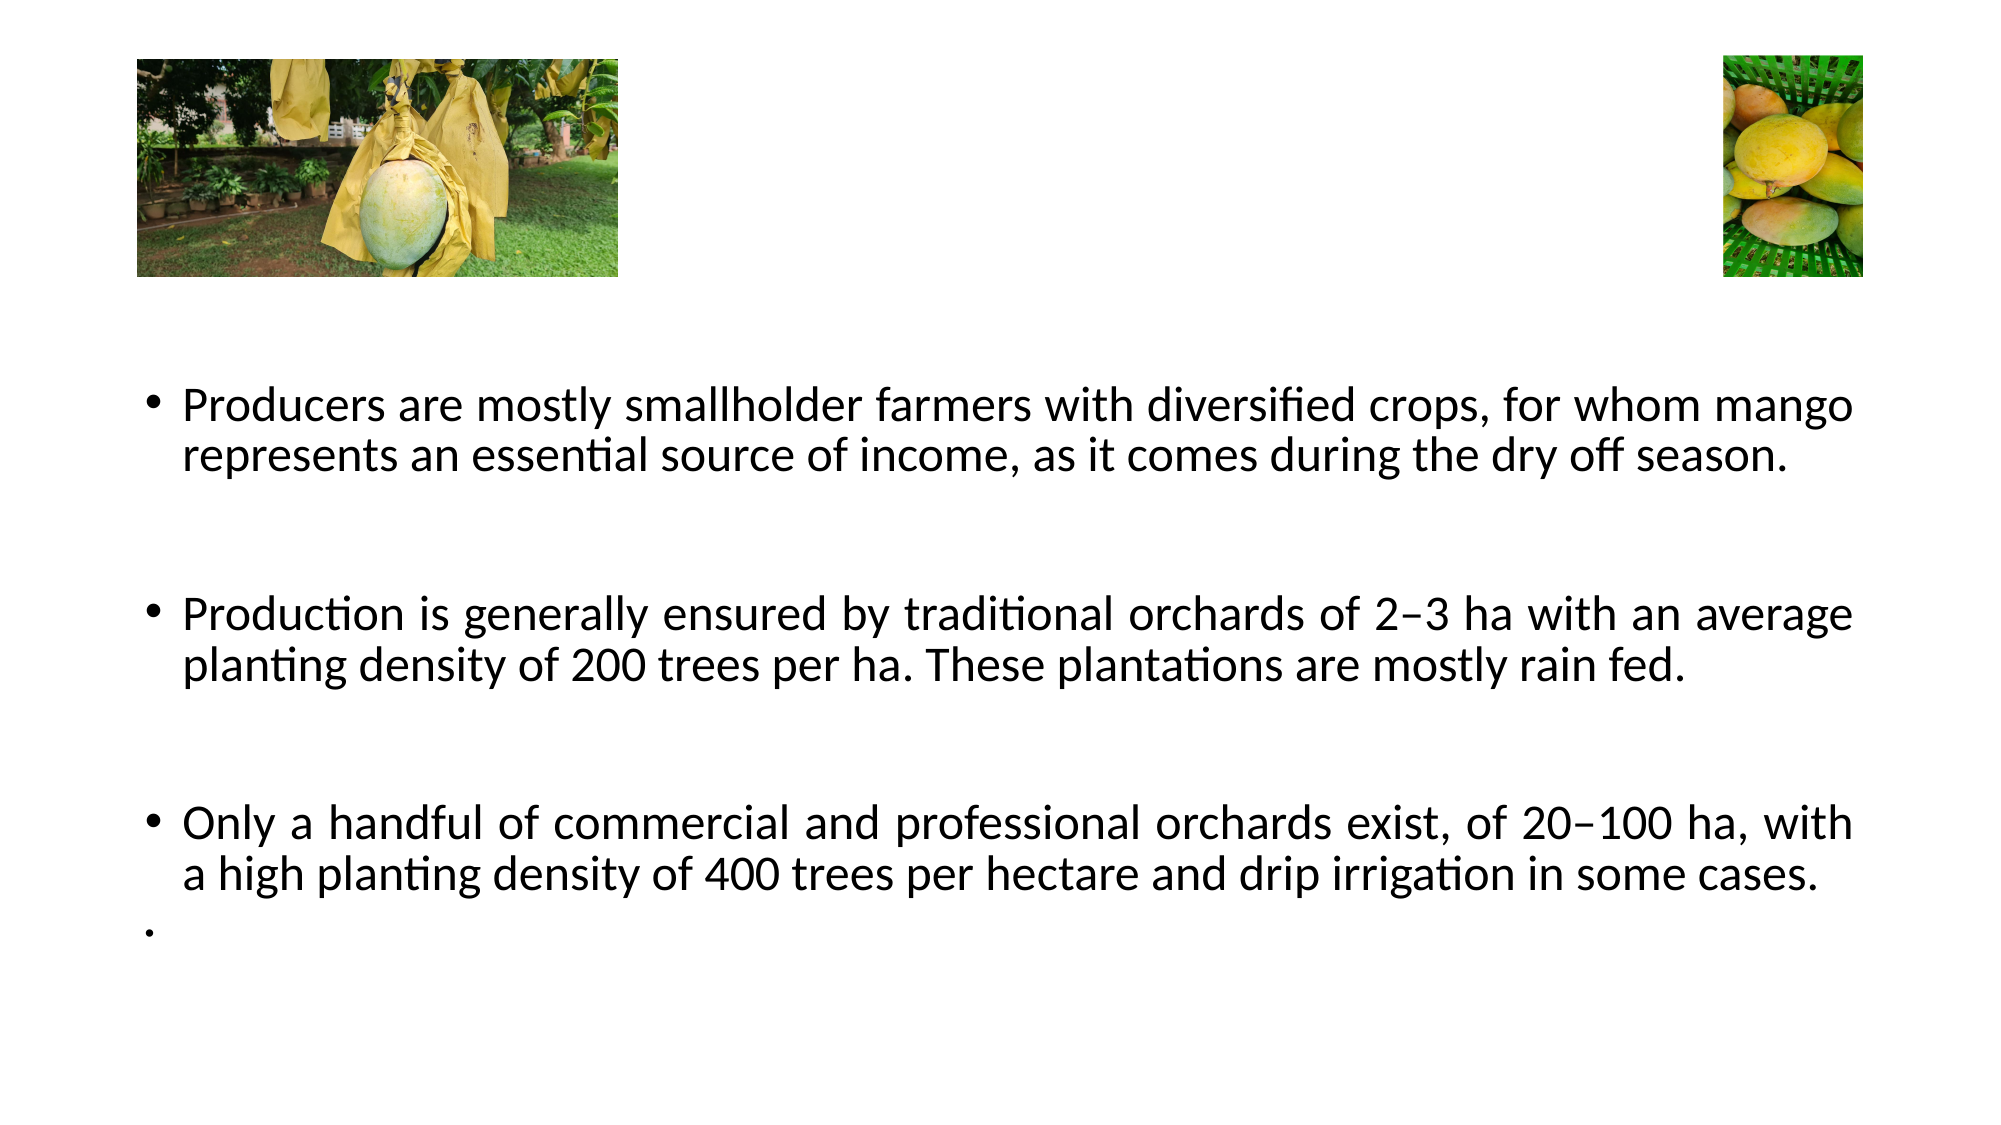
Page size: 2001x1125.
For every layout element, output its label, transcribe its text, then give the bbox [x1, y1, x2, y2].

picture [1682, 56, 1904, 277]
picture [137, 59, 618, 277]
list Producers are mostly smallholder farmers with diversified crops, for whom mango represents an essential source of income, as it comes during the dry off season. Production is generally ensured by traditional orchards of 2–3 ha with an average planting density of 200 trees per ha. These plantations are mostly rain fed. Only a handful of commercial and professional orchards exist, of 20–100 ha, with a high planting density of 400 trees per hectare and drip irrigation in some cases. [136, 298, 1863, 1014]
